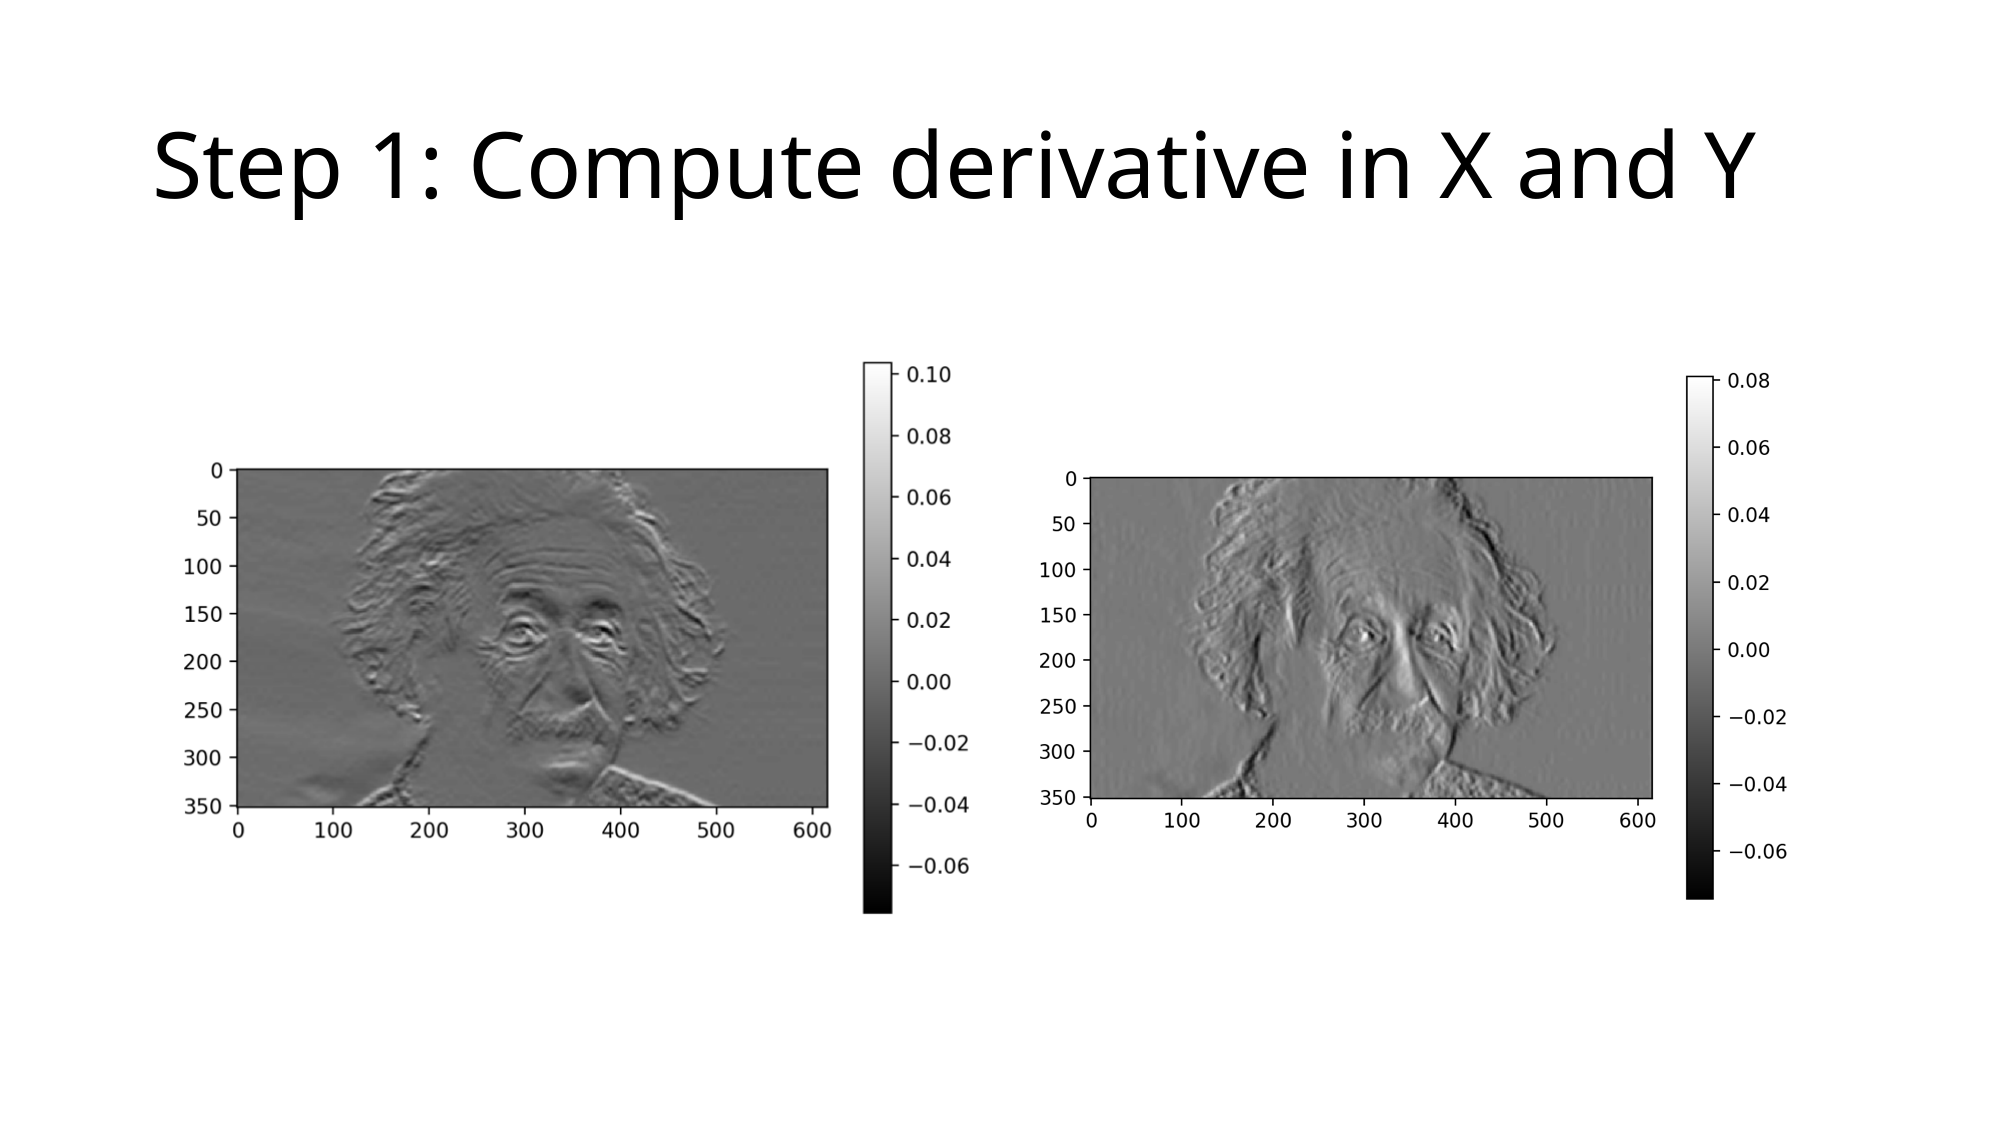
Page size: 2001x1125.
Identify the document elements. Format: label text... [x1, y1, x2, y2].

picture [977, 295, 1882, 974]
title Step 1: Compute derivative in X and Y [137, 59, 1863, 278]
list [117, 277, 1070, 992]
